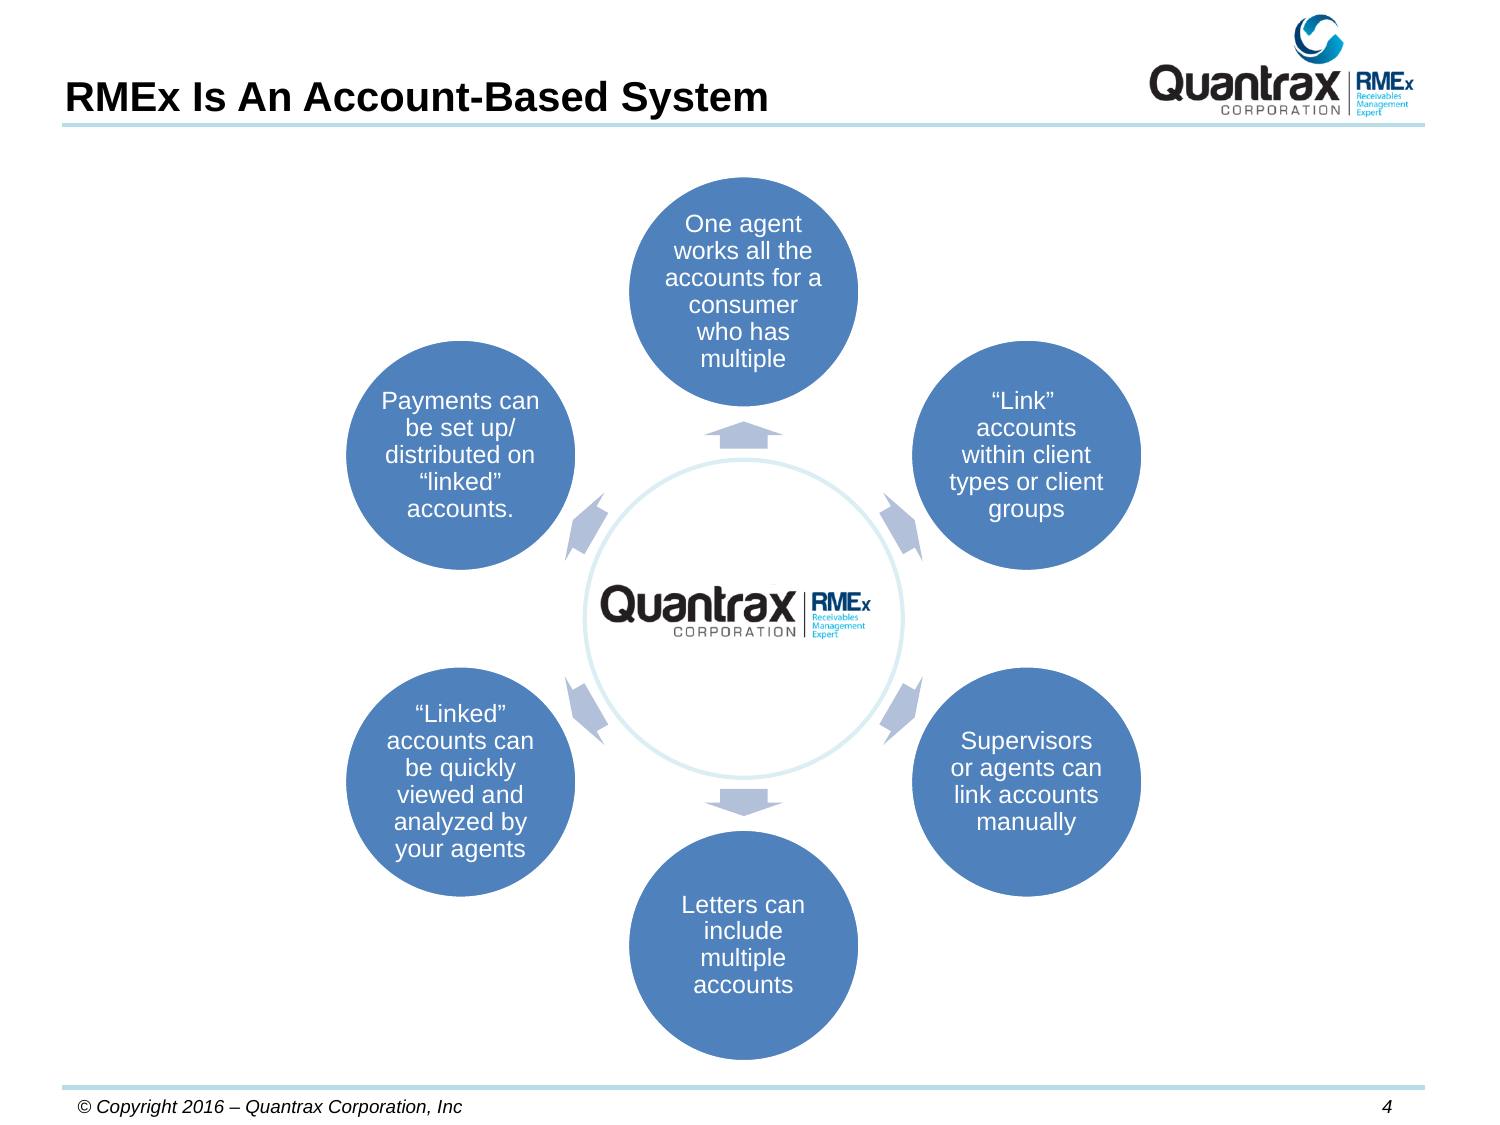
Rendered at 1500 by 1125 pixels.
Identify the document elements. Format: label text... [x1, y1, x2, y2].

text_box RMEx Is An Account-Based System [50, 62, 1150, 128]
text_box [87, 174, 1401, 1063]
picture [599, 583, 871, 640]
picture [1149, 12, 1414, 118]
